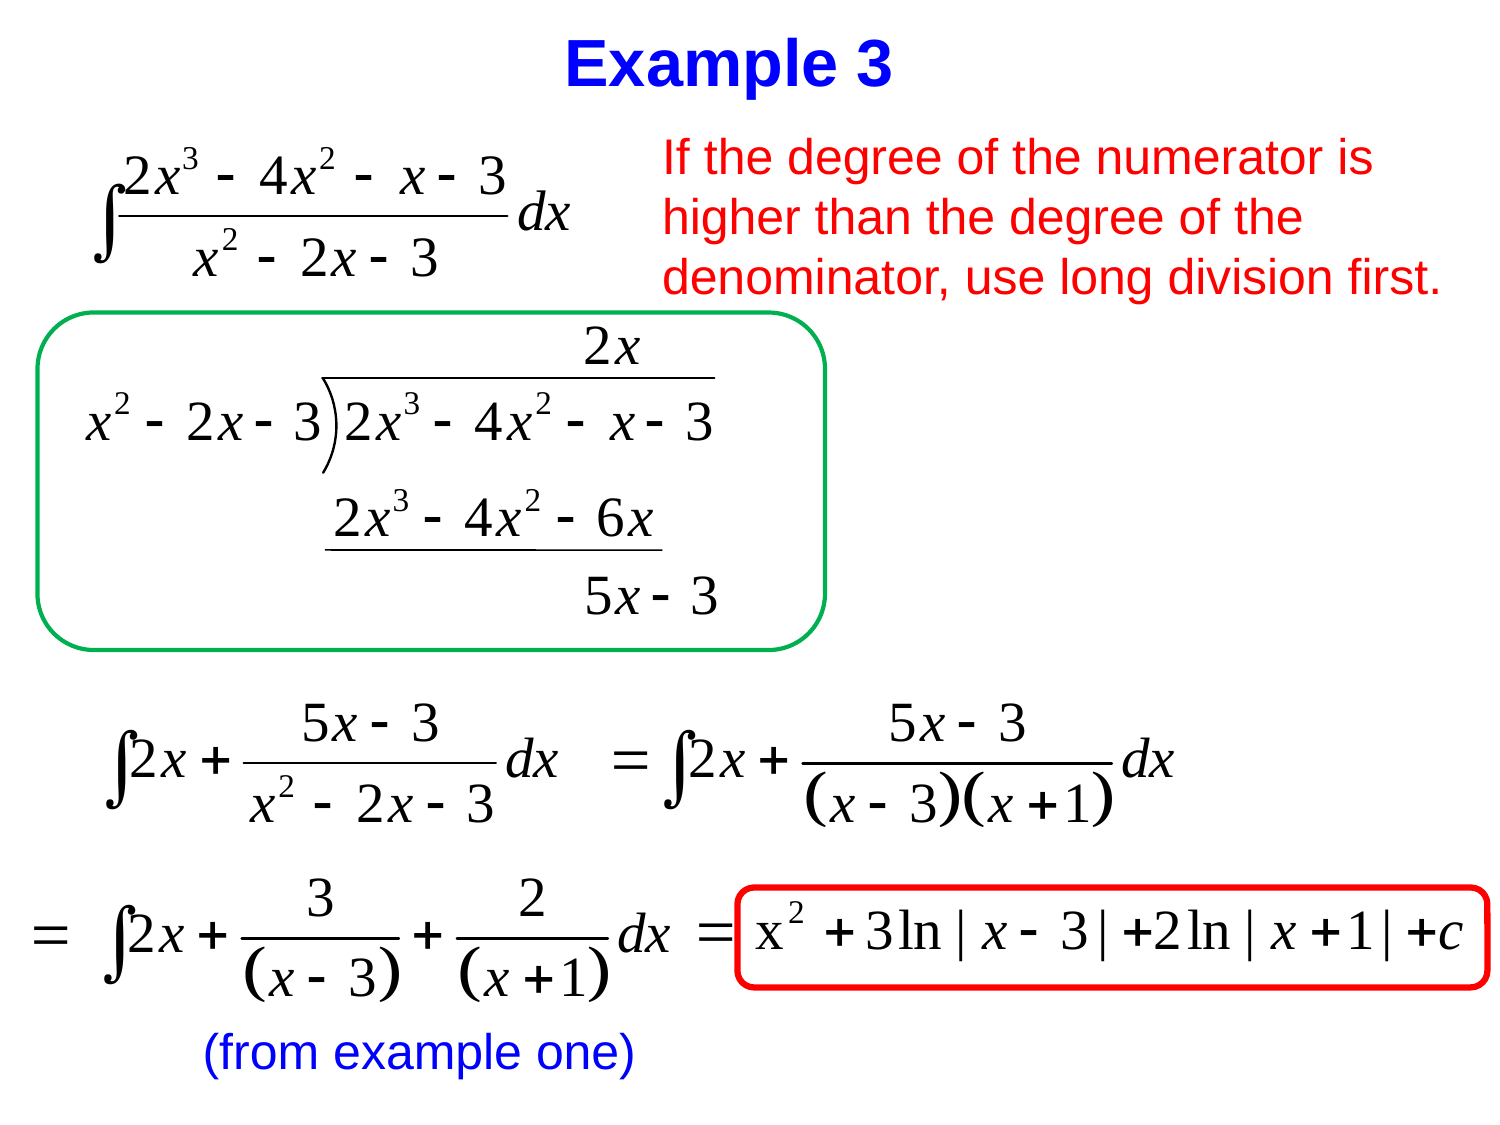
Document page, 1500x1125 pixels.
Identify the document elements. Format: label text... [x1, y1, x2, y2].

text_box [35, 310, 828, 653]
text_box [685, 887, 1476, 974]
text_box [87, 687, 573, 835]
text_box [574, 312, 652, 380]
text_box If the degree of the numerator is higher than the degree of the denominator, use long division first. [647, 117, 1463, 313]
text_box [741, 888, 1488, 988]
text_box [19, 862, 682, 1029]
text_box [599, 687, 1186, 854]
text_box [577, 562, 726, 630]
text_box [324, 474, 663, 552]
text_box Example 3 [549, 12, 925, 108]
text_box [74, 363, 726, 488]
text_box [75, 130, 580, 288]
text_box (from example one) [187, 1038, 652, 1088]
